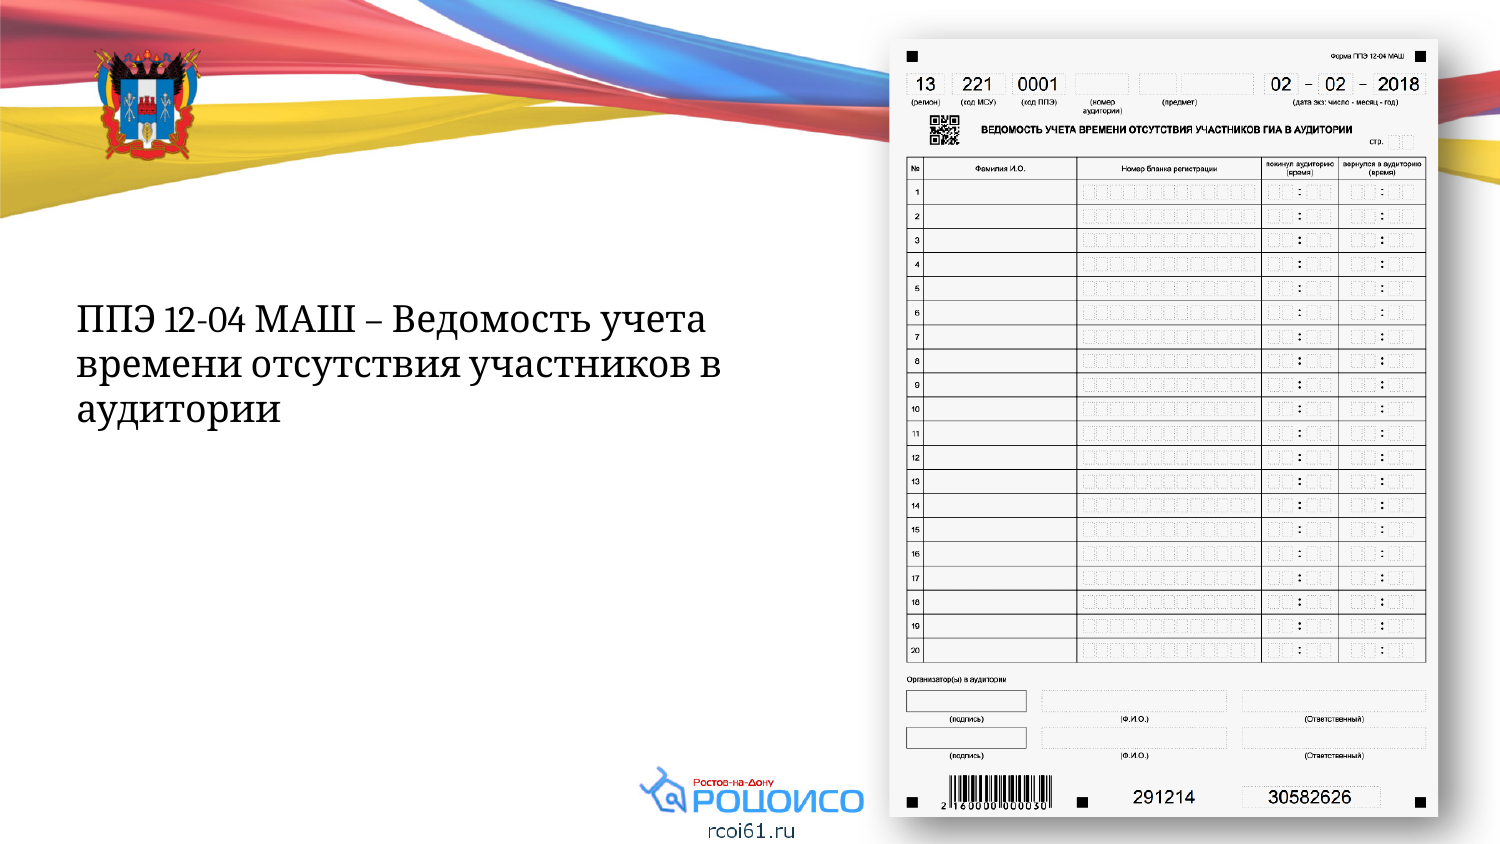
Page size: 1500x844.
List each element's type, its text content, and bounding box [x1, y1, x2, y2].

picture [0, 0, 1500, 844]
text_box ППЭ 12-04 МАШ – Ведомость учета времени отсутствия участников в аудитории [65, 289, 872, 436]
